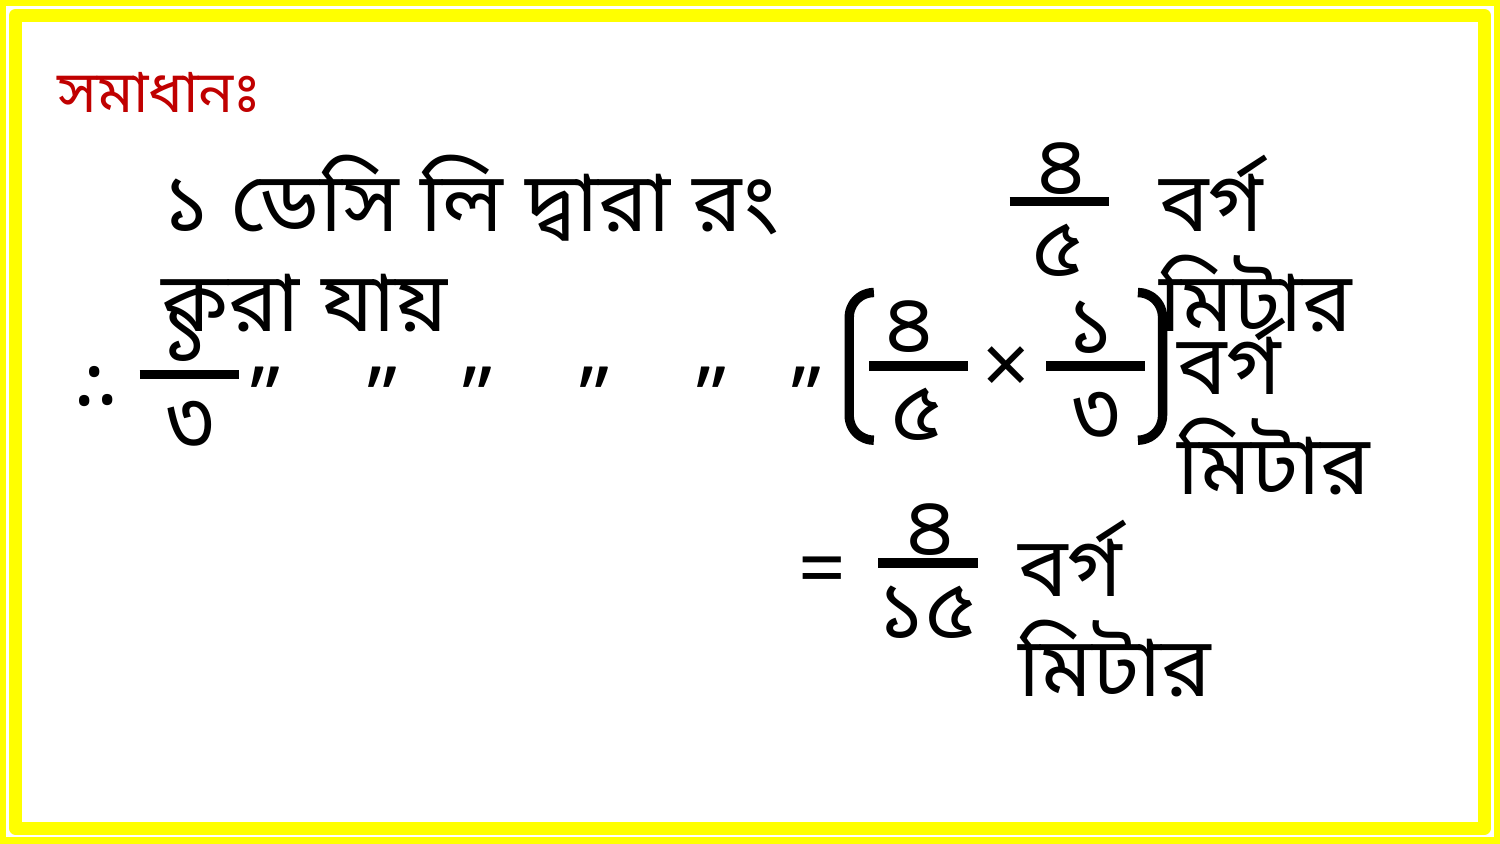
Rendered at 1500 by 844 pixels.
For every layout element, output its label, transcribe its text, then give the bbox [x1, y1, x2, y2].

text_box [974, 292, 1040, 441]
text_box = [784, 506, 890, 622]
text_box বর্গ মিটার [1162, 304, 1463, 519]
text_box বর্গ মিটার [1144, 141, 1463, 306]
text_box ৪ [890, 473, 970, 547]
text_box [848, 294, 863, 439]
text_box [1150, 294, 1162, 438]
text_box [1009, 103, 1110, 302]
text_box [58, 285, 134, 432]
text_box সমাধানঃ [42, 46, 275, 132]
text_box ” ” ” ” ” ” [244, 335, 839, 451]
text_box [139, 270, 240, 475]
text_box ১ ডেসি লি দ্বারা রং করা যায় [146, 140, 923, 355]
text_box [1045, 261, 1146, 467]
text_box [868, 261, 969, 466]
text_box বর্গ মিটার [1003, 505, 1322, 721]
text_box ১৫ [861, 547, 990, 663]
text_box [0, 0, 1500, 844]
